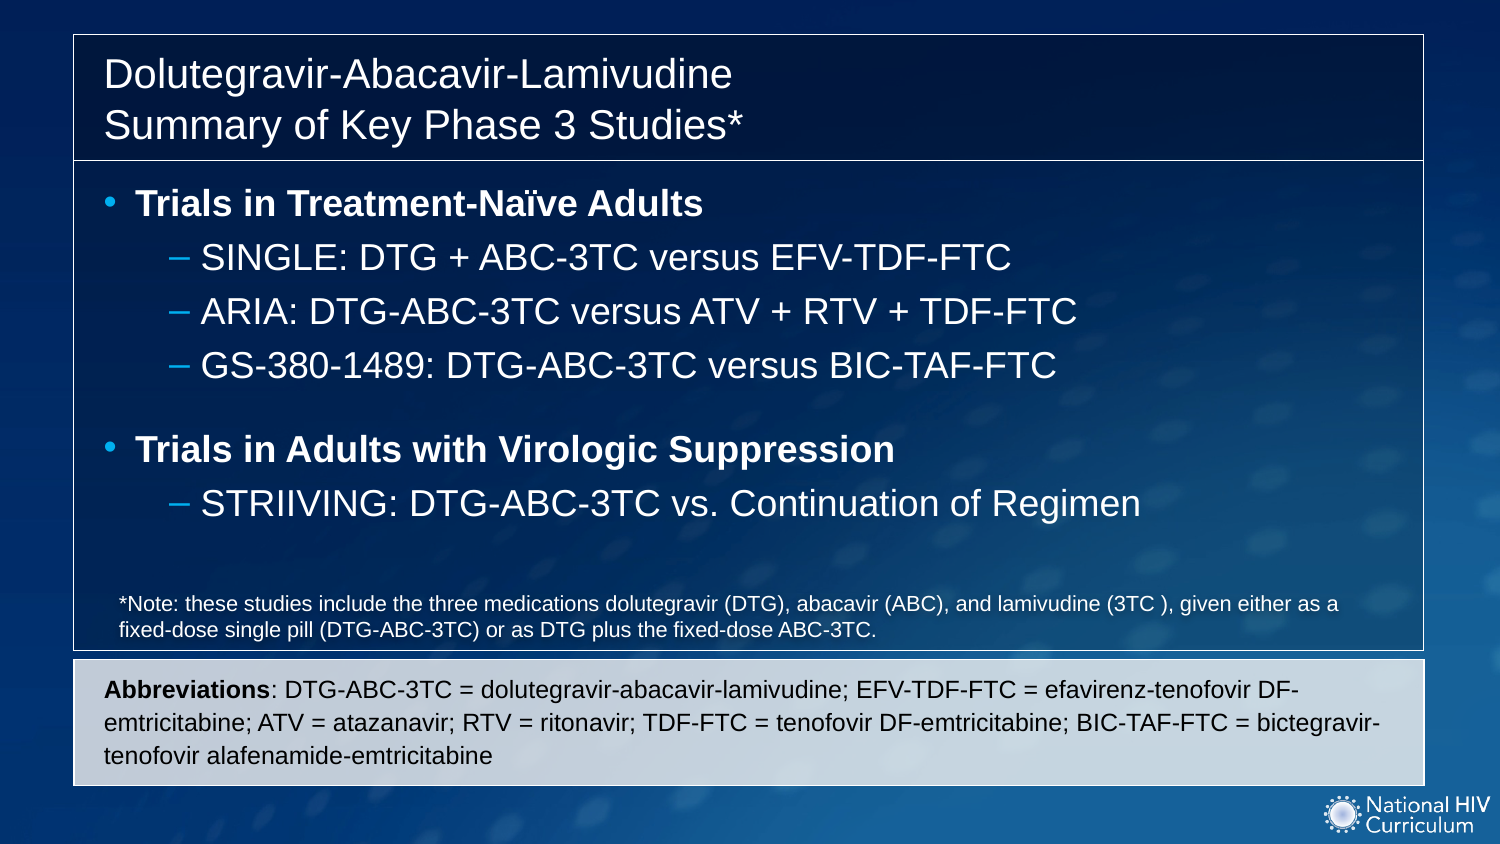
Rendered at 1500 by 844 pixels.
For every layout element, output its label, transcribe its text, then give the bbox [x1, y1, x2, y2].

text_box Dolutegravir-Abacavir-Lamivudine Summary of Key Phase 3 Studies* [73, 34, 1424, 160]
picture [0, 0, 1500, 844]
text_box *Note: these studies include the three medications dolutegravir (DTG), abacavir (ABC), and lamivudine (3TC ), given either as a fixed-dose single pill (DTG-ABC-3TC) or as DTG plus the fixed-dose ABC-3TC. [103, 583, 1394, 649]
text_box Abbreviations: DTG-ABC-3TC = dolutegravir-abacavir-lamivudine; EFV-TDF-FTC = efavirenz-tenofovir DF-emtricitabine; ATV = atazanavir; RTV = ritonavir; TDF-FTC = tenofovir DF-emtricitabine; BIC-TAF-FTC = bictegravir-tenofovir alafenamide-emtricitabine [73, 659, 1424, 786]
text_box Trials in Treatment-Naïve Adults SINGLE: DTG + ABC-3TC versus EFV-TDF-FTC ARIA: DTG-ABC-3TC versus ATV + RTV + TDF-FTC GS-380-1489: DTG-ABC-3TC versus BIC-TAF-FTC Trials in Adults with Virologic Suppression STRIIVING: DTG-ABC-3TC vs. Continuation of Regimen [73, 160, 1424, 651]
